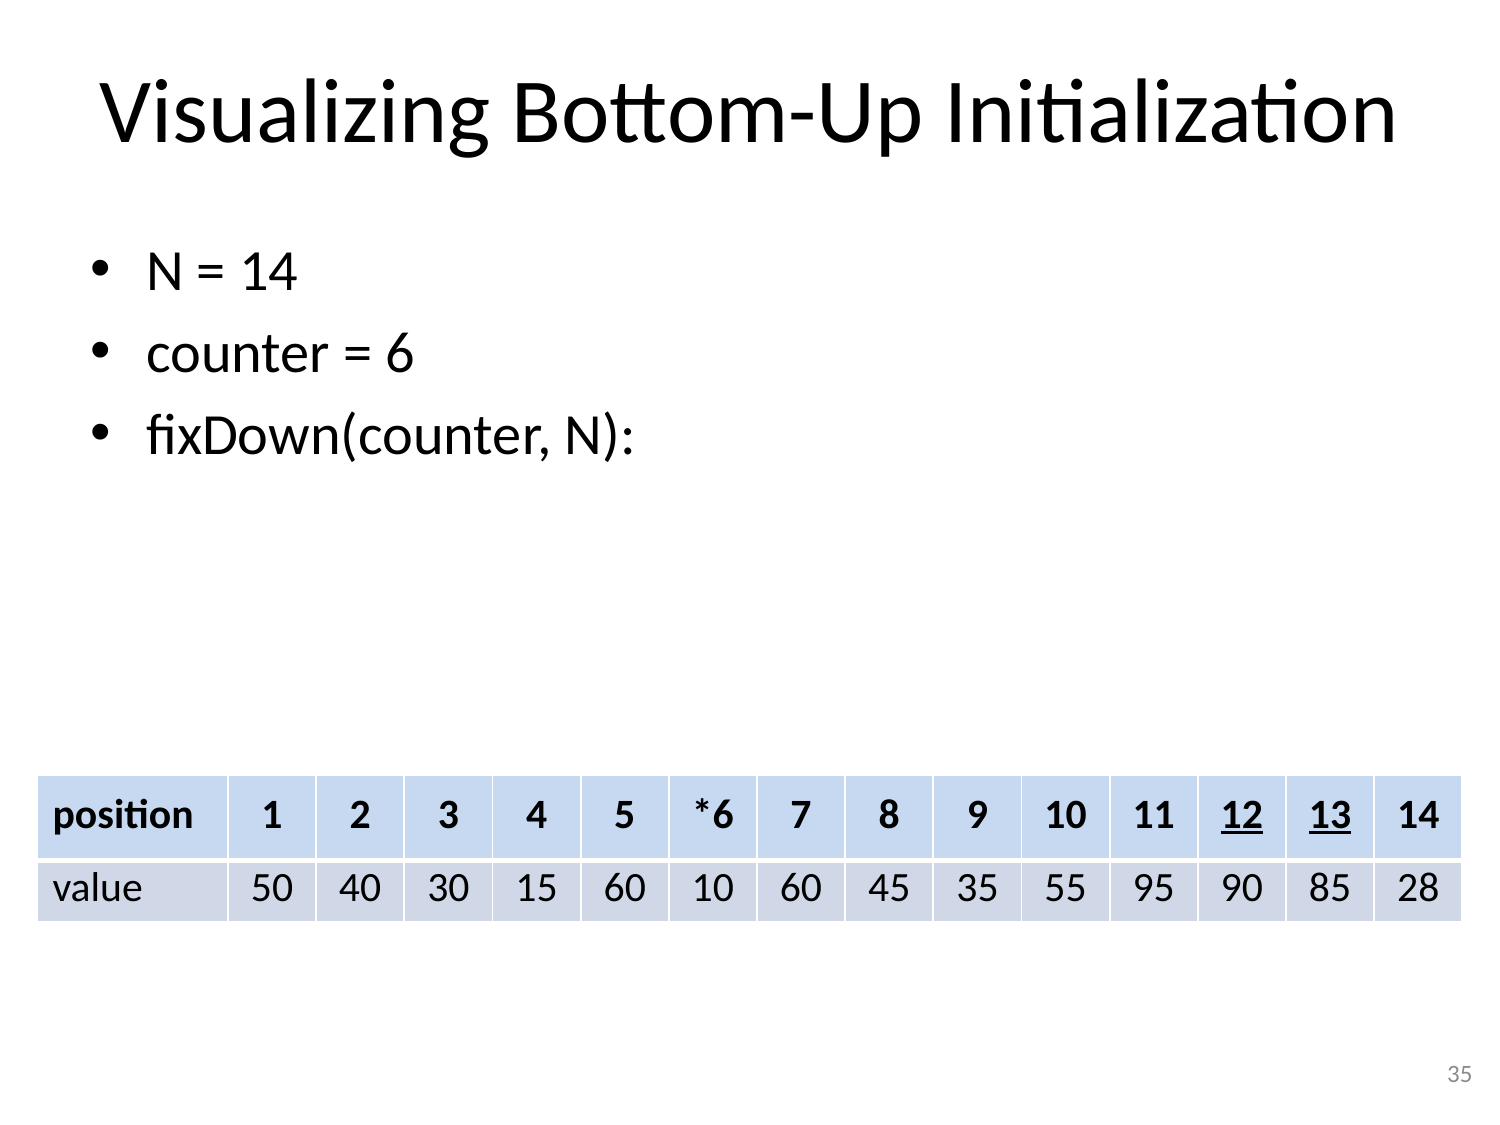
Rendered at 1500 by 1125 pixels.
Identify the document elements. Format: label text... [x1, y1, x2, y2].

table_cell 85 [1287, 863, 1373, 921]
table_header 11 [1111, 776, 1197, 858]
table_header 14 [1375, 776, 1461, 858]
table_cell 60 [582, 863, 668, 921]
table_cell 10 [670, 863, 756, 921]
table_header 5 [582, 776, 668, 858]
table_cell 15 [493, 863, 580, 921]
table_header 13 [1287, 776, 1373, 858]
table_cell 60 [758, 863, 844, 921]
table_header 4 [493, 776, 580, 858]
table_header 9 [934, 776, 1021, 858]
table_cell 90 [1199, 863, 1285, 921]
table_cell 35 [934, 863, 1021, 921]
table_header 8 [846, 776, 932, 858]
table_cell 30 [405, 863, 492, 921]
table_header 7 [758, 776, 844, 858]
table_header *6 [670, 776, 756, 858]
table_cell 28 [1375, 863, 1461, 921]
table_cell 55 [1022, 863, 1109, 921]
table_header 2 [317, 776, 403, 858]
table_cell 95 [1111, 863, 1197, 921]
table_header 10 [1022, 776, 1109, 858]
table_cell 40 [317, 863, 403, 921]
table_cell value [38, 863, 227, 921]
table_header 12 [1199, 776, 1285, 858]
slide_number 35 [1137, 1042, 1488, 1103]
list N = 14 counter = 6 fixDown(counter, N): [75, 224, 1425, 613]
table_cell 50 [229, 863, 315, 921]
title Visualizing Bottom-Up Initialization [75, 12, 1425, 200]
table_header 1 [229, 776, 315, 858]
table_header 3 [405, 776, 492, 858]
table_cell 45 [846, 863, 932, 921]
table_header position [38, 776, 227, 858]
